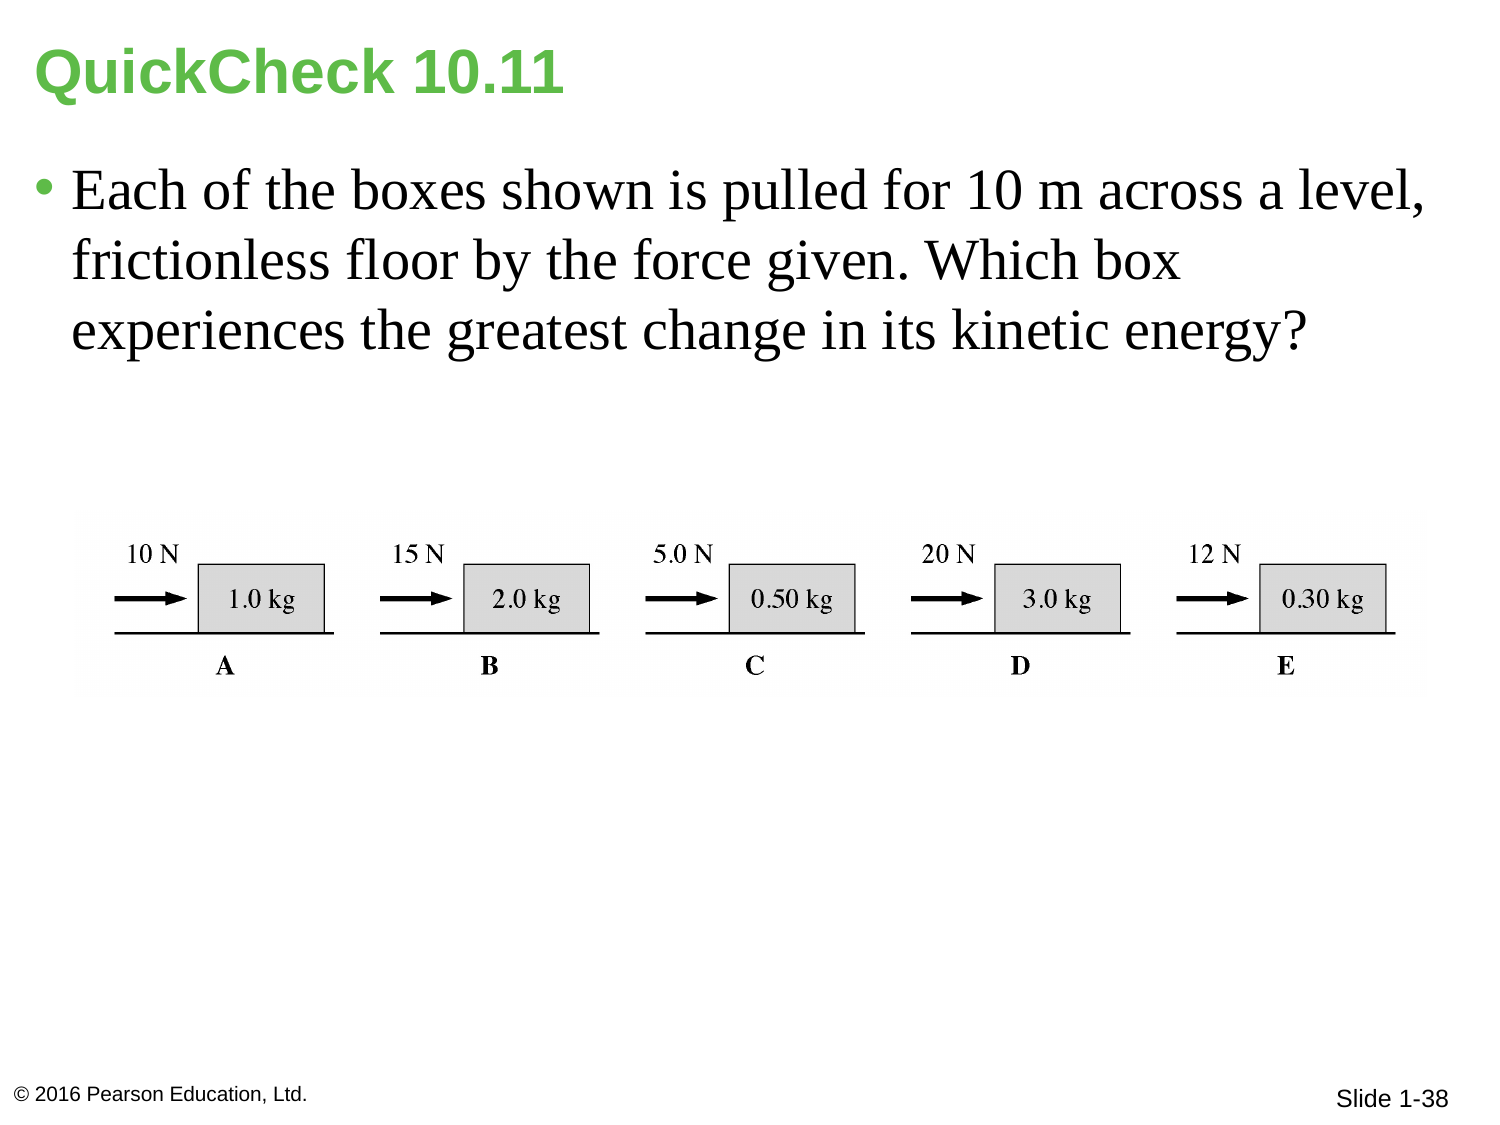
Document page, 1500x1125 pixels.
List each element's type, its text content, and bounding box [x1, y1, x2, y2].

slide_number © 2016 Pearson Education, Ltd. [0, 1063, 405, 1124]
title QuickCheck 10.11 [19, 31, 1464, 143]
list Each of the boxes shown is pulled for 10 m across a level, frictionless floor by the force given. Which box experiences the greatest change in its kinetic energy? [19, 143, 1464, 1014]
picture [74, 510, 1427, 697]
